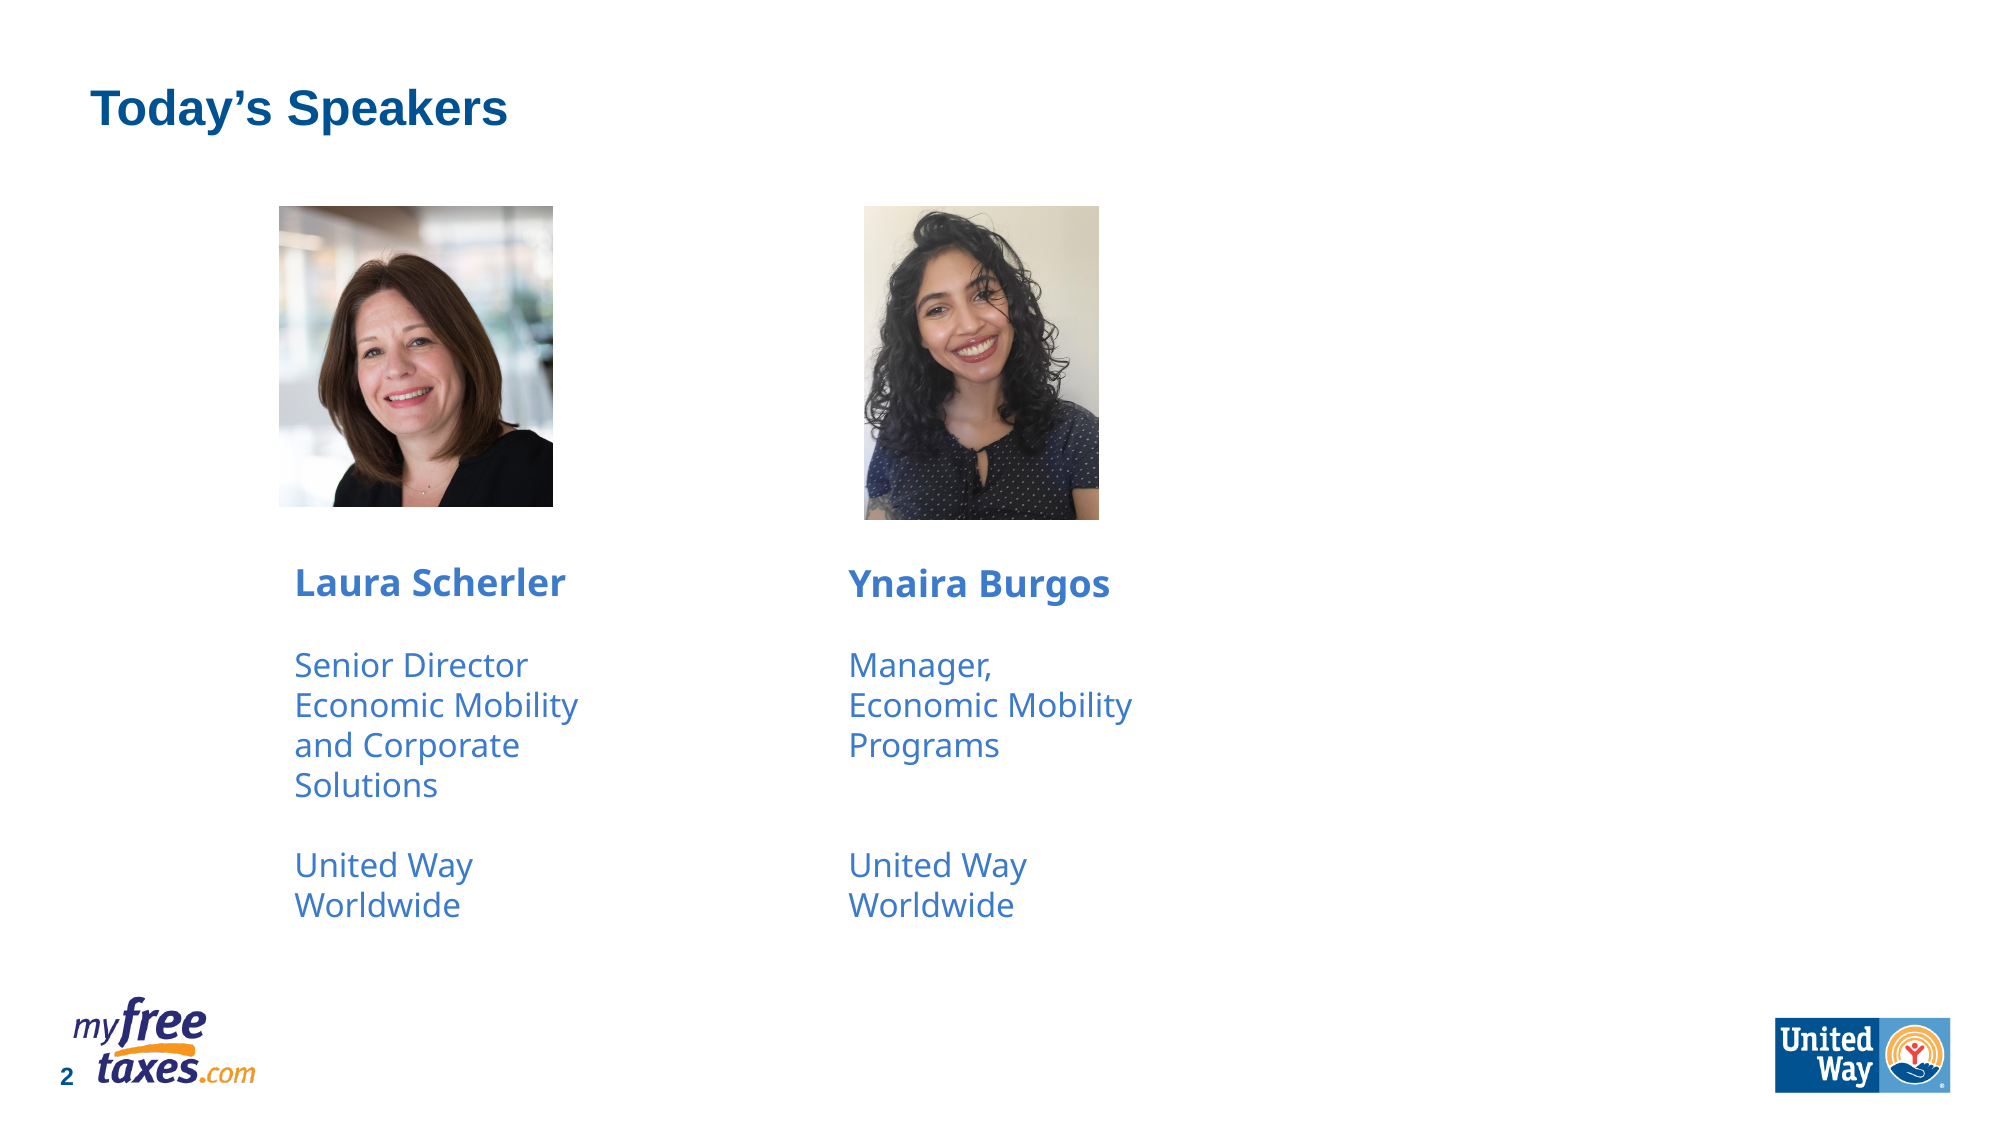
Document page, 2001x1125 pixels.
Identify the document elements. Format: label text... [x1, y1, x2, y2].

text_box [279, 206, 614, 936]
picture [40, 965, 280, 1125]
text_box Ynaira Burgos Manager, Economic Mobility Programs United Way Worldwide [833, 552, 1167, 932]
picture [1750, 997, 1973, 1108]
picture [863, 206, 1099, 520]
title Today’s Speakers [60, 45, 1940, 233]
